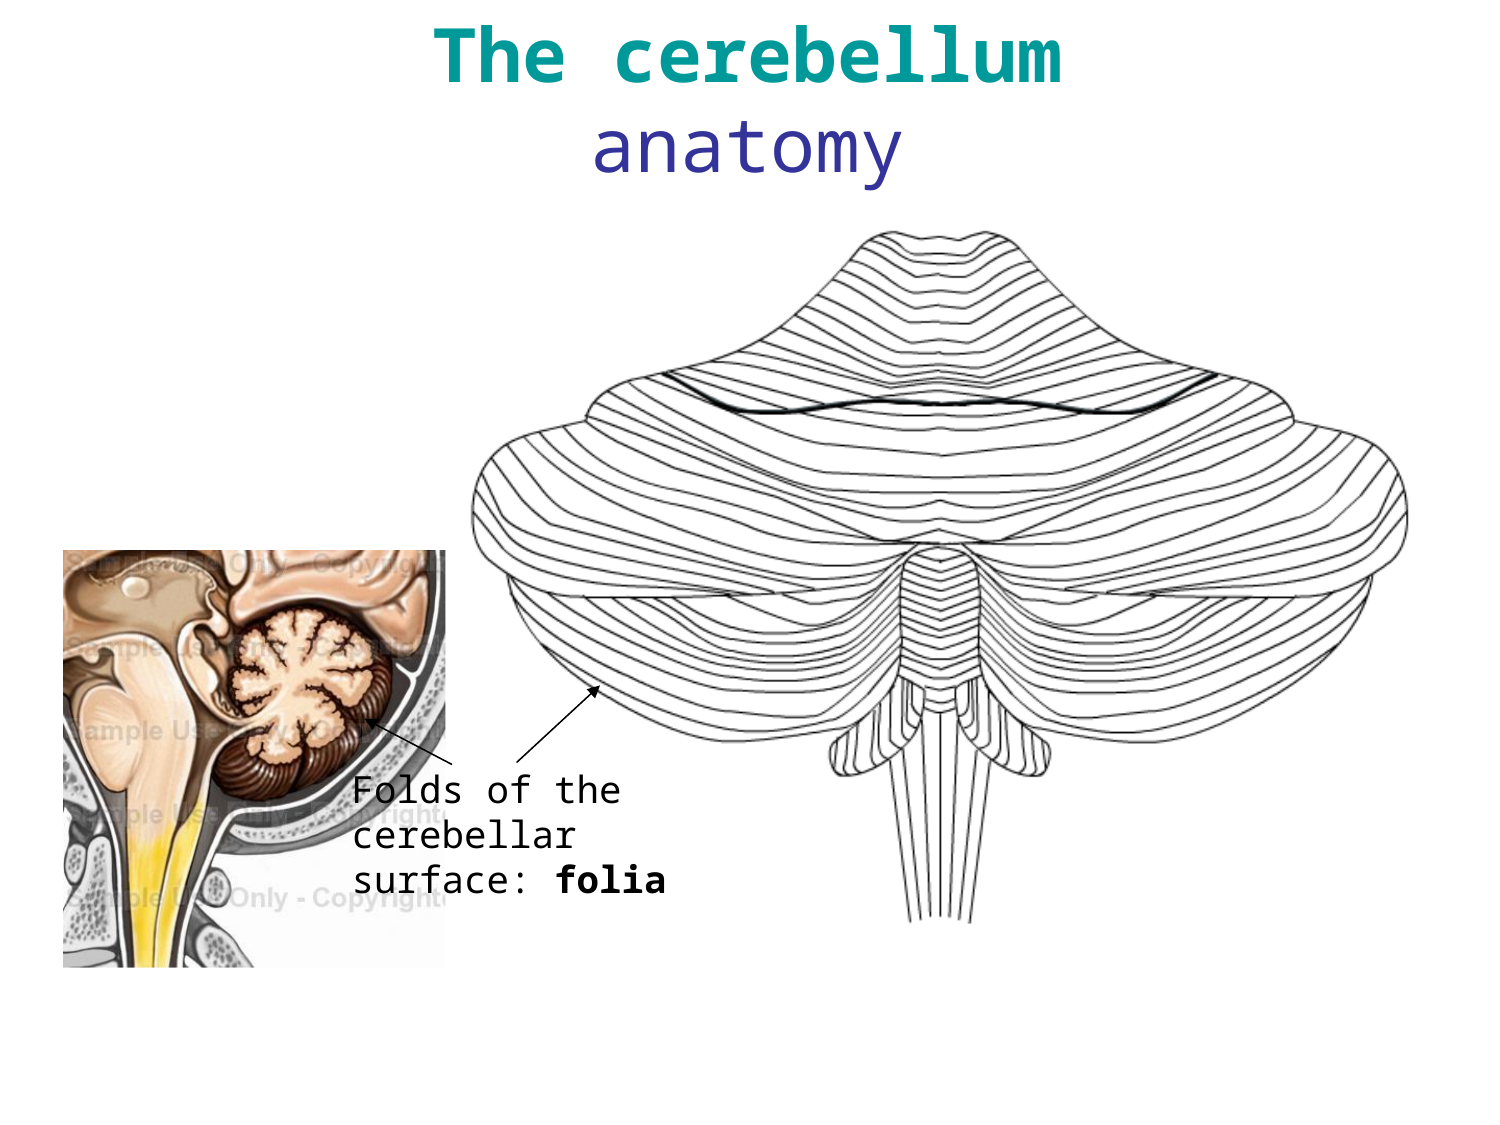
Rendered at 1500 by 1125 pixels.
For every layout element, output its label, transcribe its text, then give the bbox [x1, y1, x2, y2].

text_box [336, 685, 743, 865]
text_box The cerebellum anatomy [418, 0, 1078, 195]
picture [63, 198, 1451, 977]
